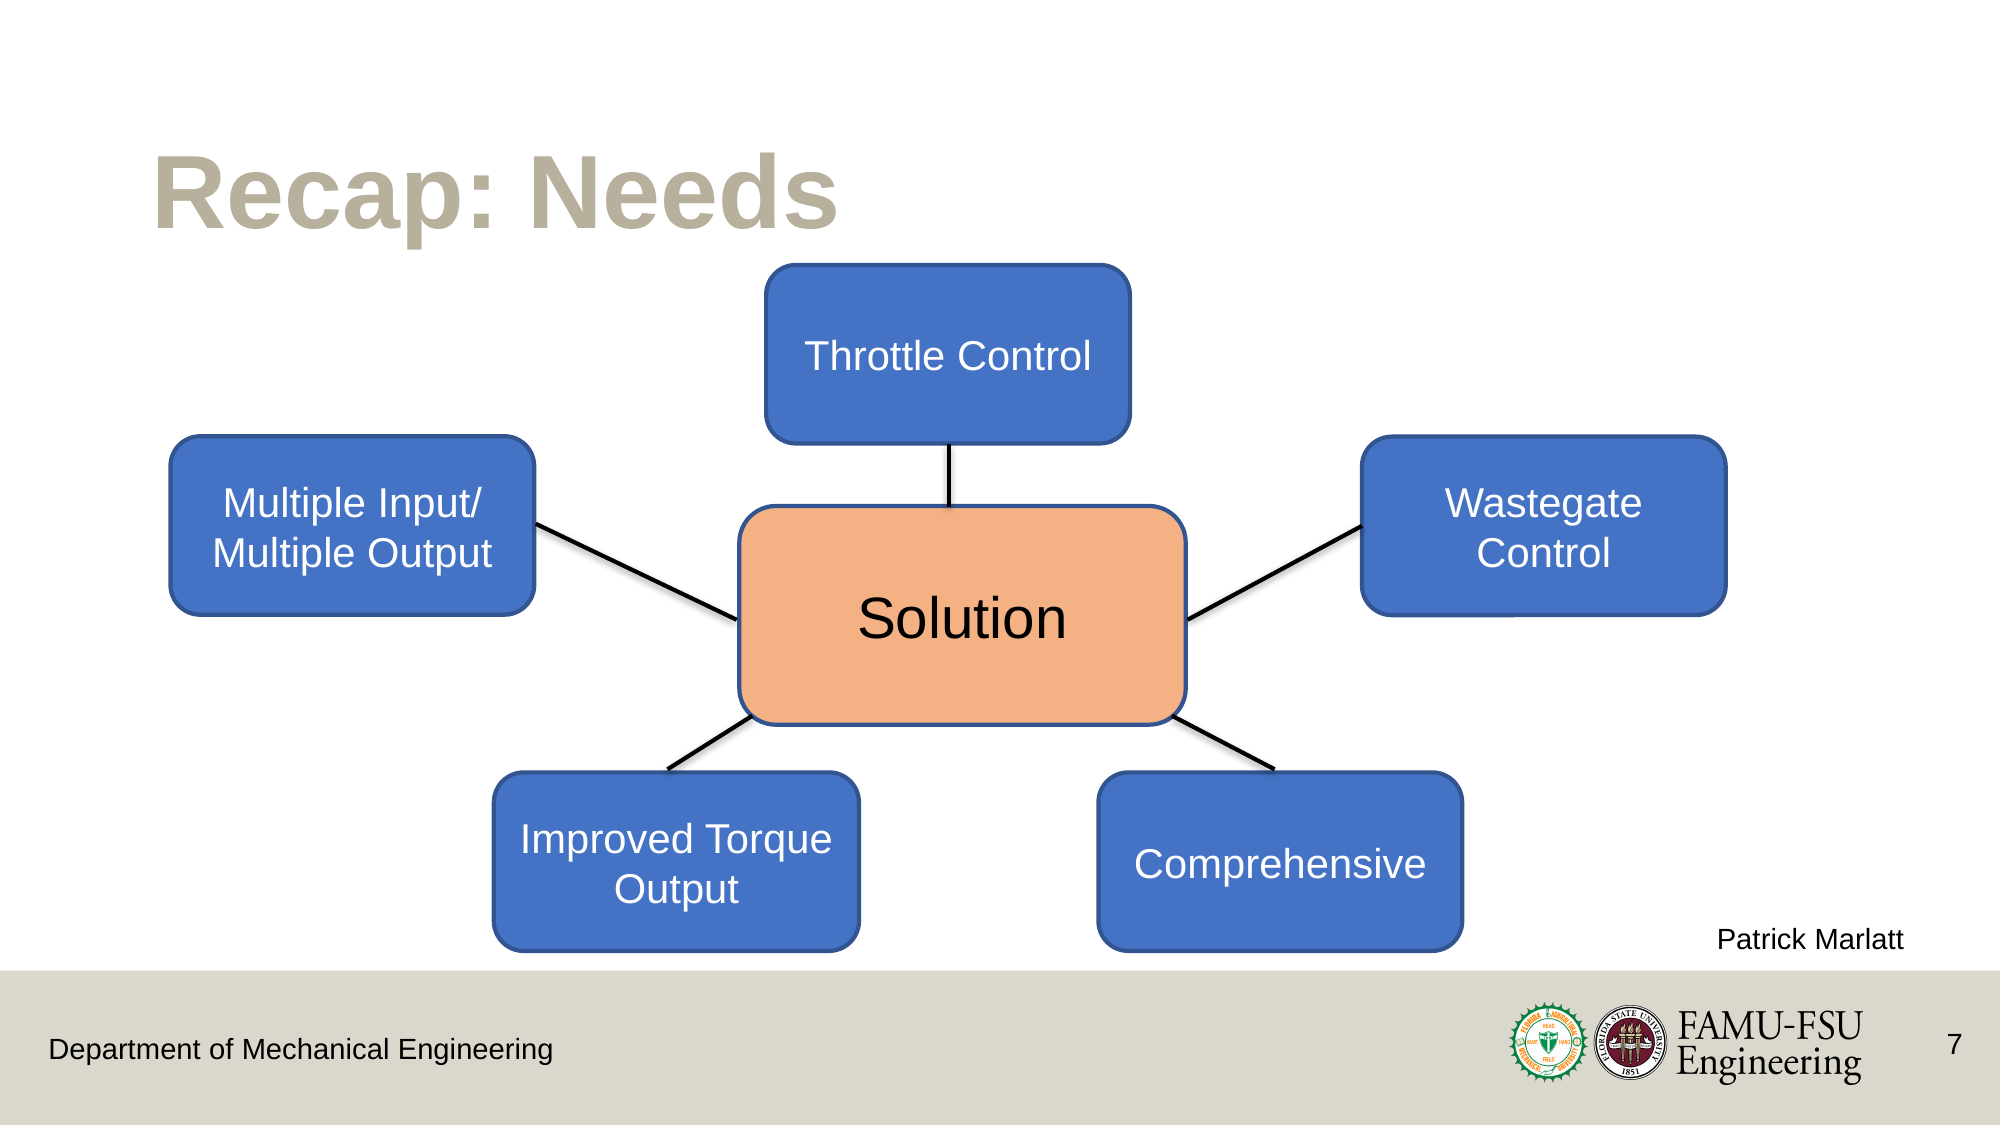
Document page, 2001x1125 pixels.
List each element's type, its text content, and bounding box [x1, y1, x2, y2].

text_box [1187, 525, 1363, 620]
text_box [667, 715, 753, 770]
text_box Wastegate Control [1359, 434, 1728, 618]
picture [1509, 1002, 1863, 1085]
text_box Multiple Input/ Multiple Output [168, 434, 537, 617]
text_box Comprehensive [1096, 770, 1465, 954]
title Recap: Needs [136, 93, 1862, 259]
text_box Throttle Control [764, 262, 1133, 446]
text_box Patrick Marlatt [1701, 916, 2000, 968]
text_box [535, 523, 737, 620]
slide_number 7 [1862, 1017, 1978, 1078]
text_box Solution [737, 503, 1188, 727]
text_box Improved Torque Output [491, 770, 862, 954]
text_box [1171, 715, 1275, 770]
